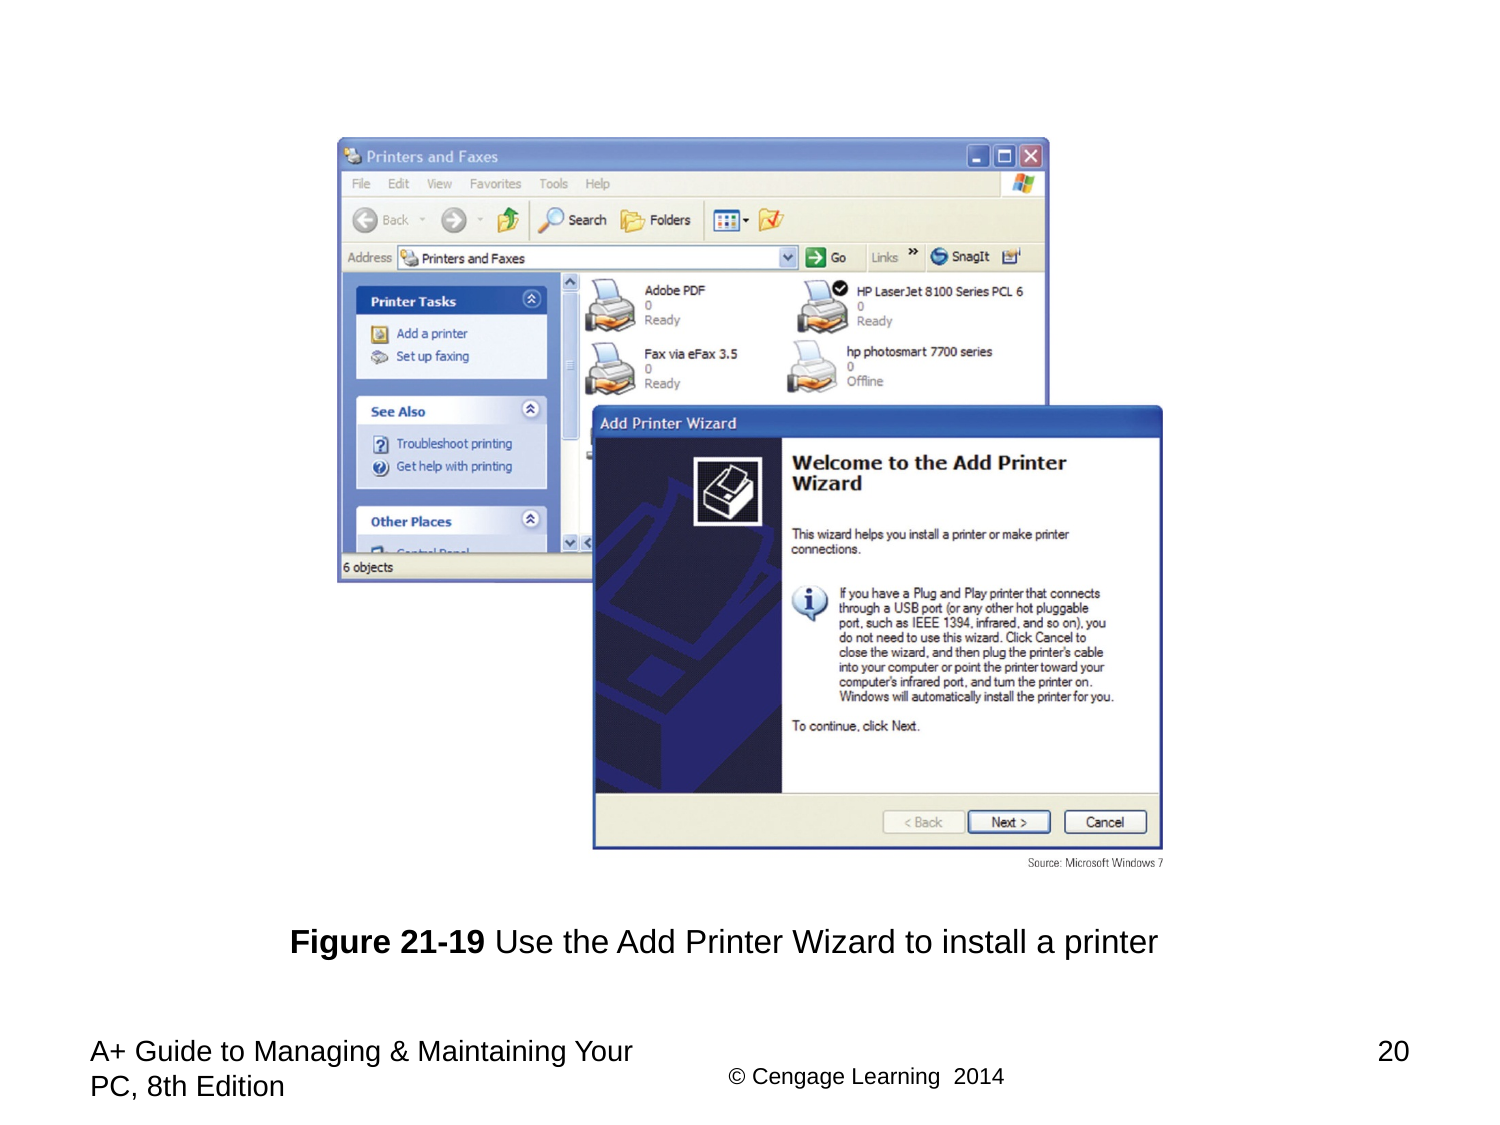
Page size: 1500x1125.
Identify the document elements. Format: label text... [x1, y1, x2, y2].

footer A+ Guide to Managing & Maintaining Your PC, 8th Edition [74, 1024, 663, 1103]
text_box Figure 21-19 Use the Add Printer Wizard to install a printer [275, 912, 1288, 968]
slide_number 20 [1074, 1024, 1426, 1103]
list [337, 137, 1164, 868]
